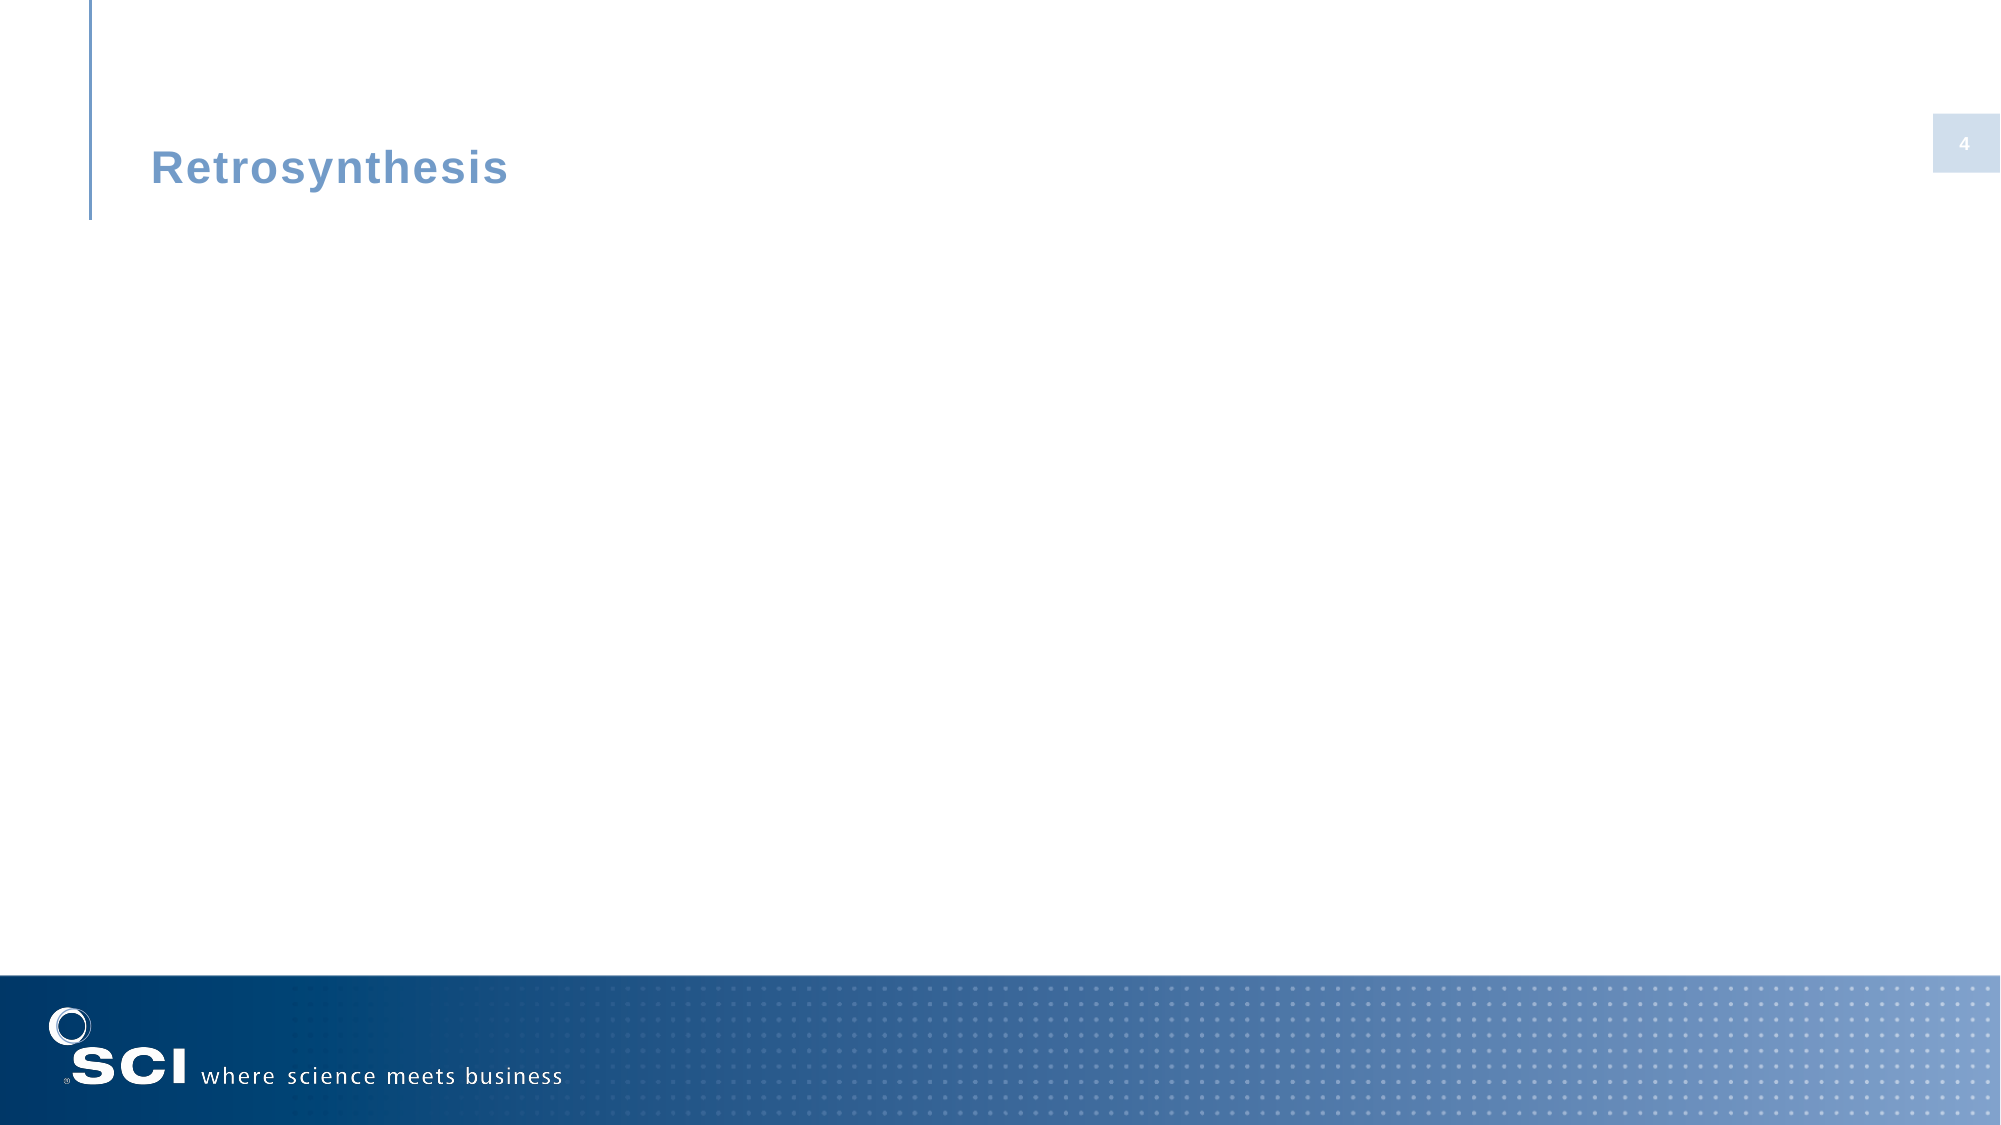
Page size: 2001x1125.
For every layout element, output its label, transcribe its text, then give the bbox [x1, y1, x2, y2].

slide_number 4 [1937, 113, 1993, 173]
title Retrosynthesis [135, 112, 1878, 219]
picture [0, 0, 2001, 1125]
